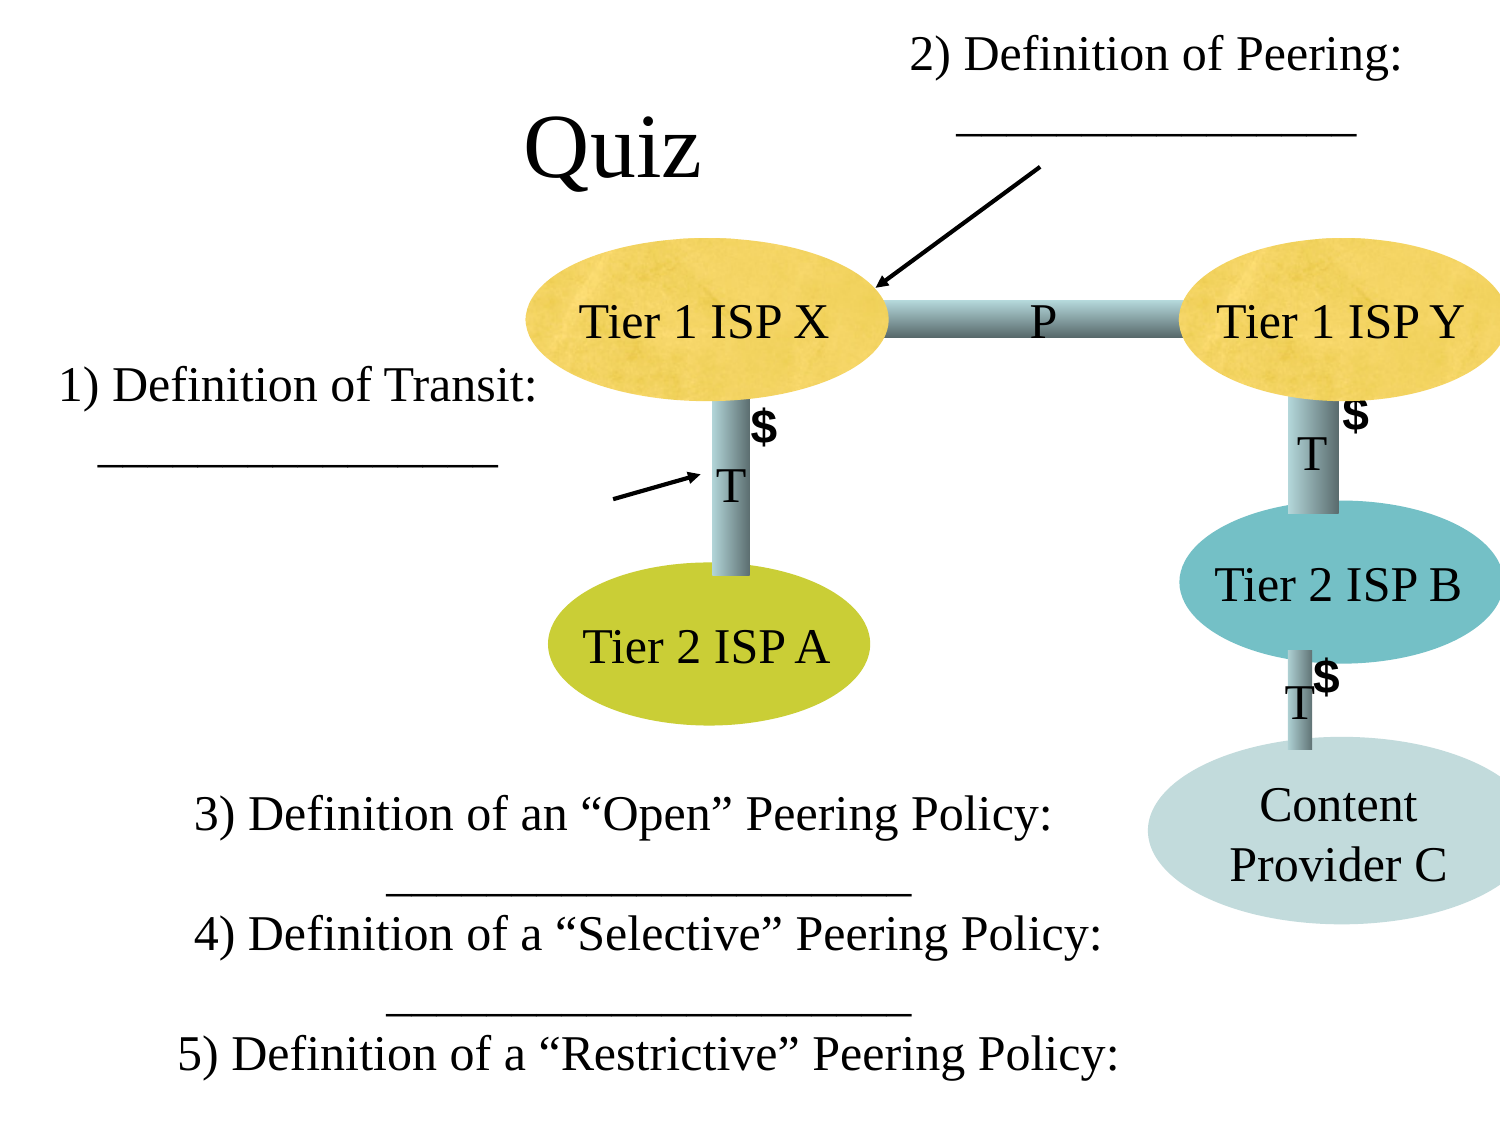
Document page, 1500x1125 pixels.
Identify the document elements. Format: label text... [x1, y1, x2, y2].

text_box [613, 471, 701, 500]
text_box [523, 562, 896, 726]
text_box 3) Definition of an “Open” Peering Policy: _____________________ 4) Definition of a “Selective” Peering Policy: _____________________ 5) Definition of a “Restrictive” Peering Policy: ____________________ [0, 763, 1298, 1125]
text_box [1287, 410, 1339, 514]
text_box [1134, 736, 1500, 925]
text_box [711, 410, 750, 576]
text_box 1) Definition of Transit: ________________ [57, 351, 539, 472]
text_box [492, 237, 923, 402]
text_box $ [756, 410, 778, 454]
text_box $ [1345, 410, 1370, 441]
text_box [1284, 650, 1316, 751]
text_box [1158, 237, 1500, 402]
text_box 2) Definition of Peering: ________________ [909, 20, 1404, 141]
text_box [927, 288, 1152, 350]
title Quiz [9, 0, 1218, 282]
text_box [1154, 500, 1500, 664]
text_box $ [1321, 672, 1340, 703]
